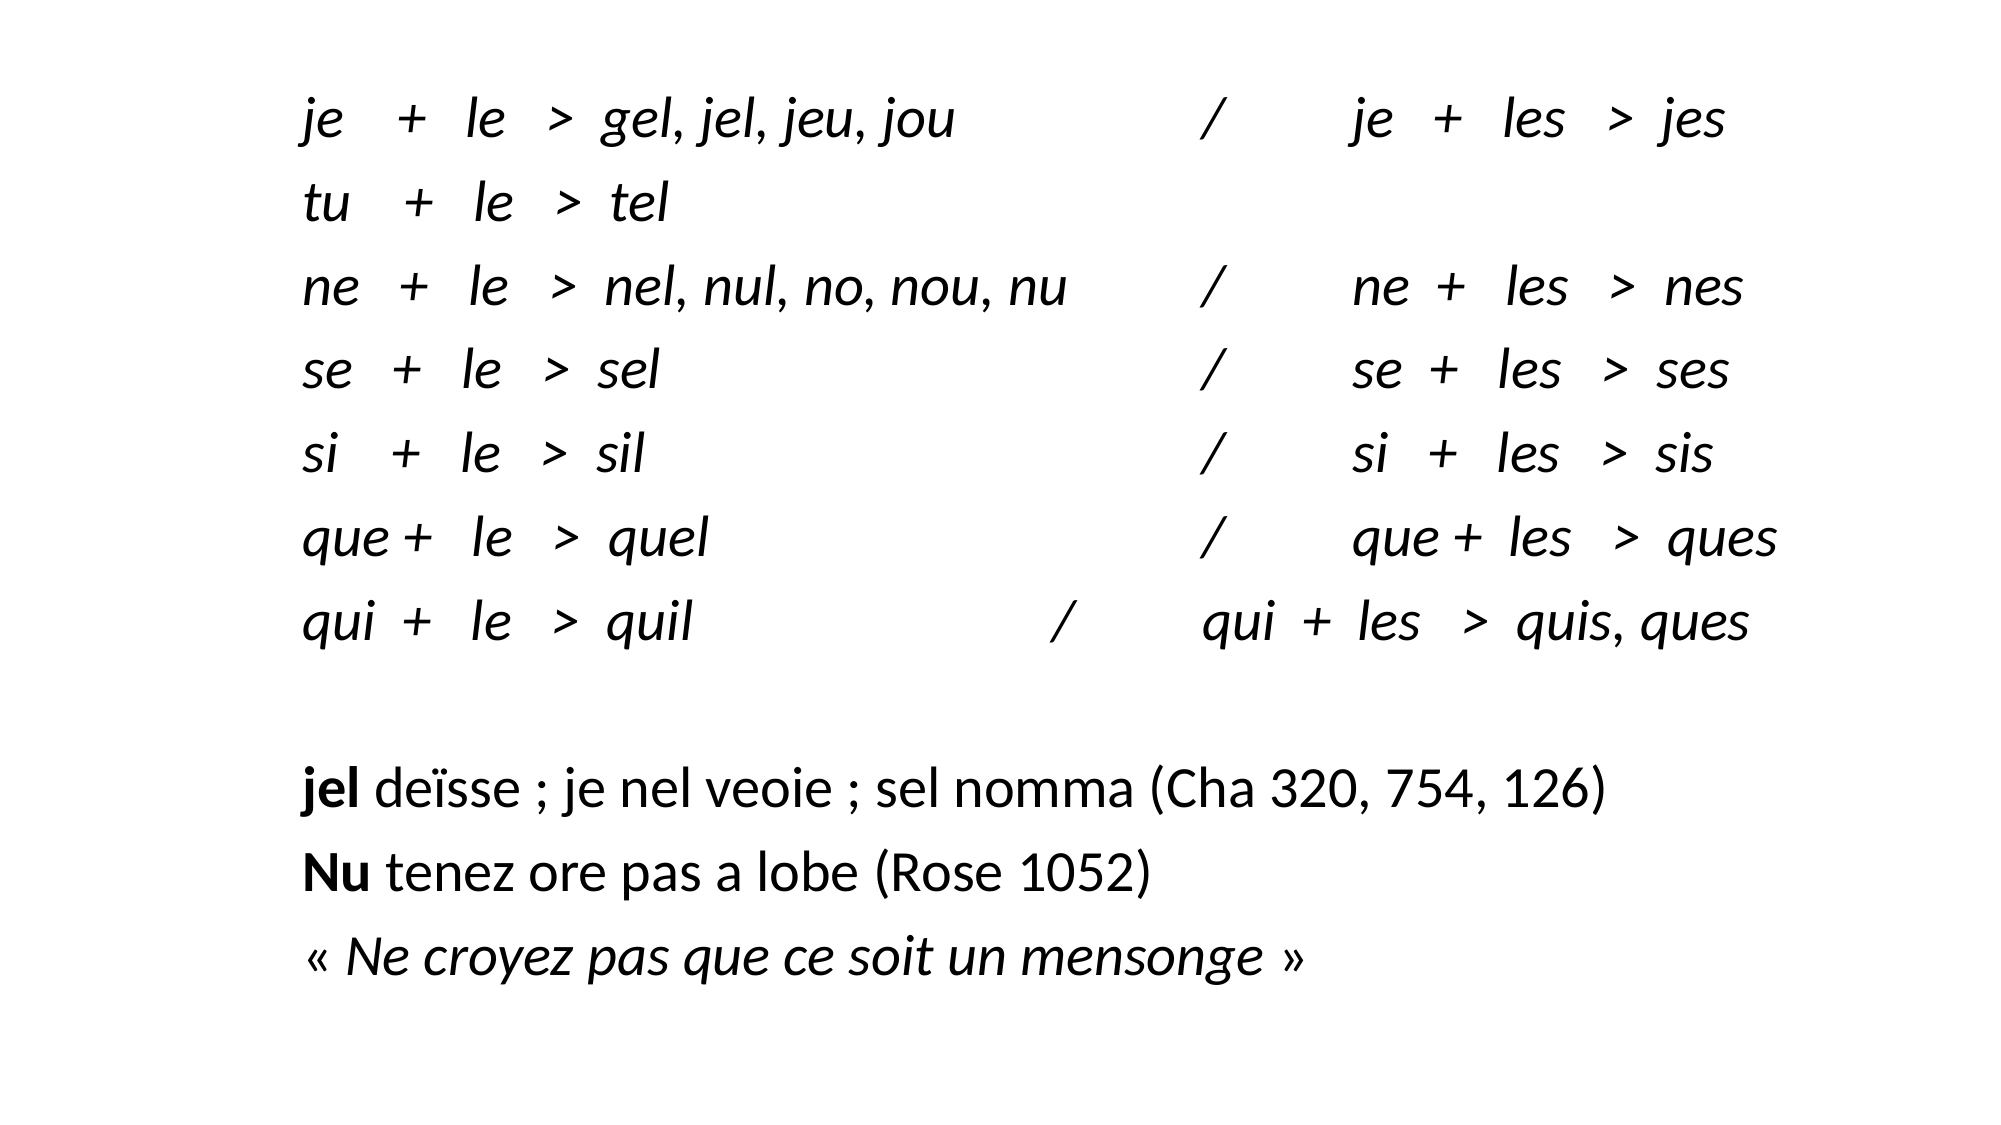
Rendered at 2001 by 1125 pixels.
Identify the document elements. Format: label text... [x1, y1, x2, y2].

list je + le > gel, jel, jeu, jou / je + les > jes tu + le > tel ne + le > nel, nul, no, nou, nu / ne + les > nes se + le > sel / se + les > ses si + le > sil / si + les > sis que + le > quel / que + les > ques qui + le > quil / qui + les > quis, ques jel deïsse ; je nel veoie ; sel nomma (Cha 320, 754, 126) Nu tenez ore pas a lobe (Rose 1052) « Ne croyez pas que ce soit un mensonge » [137, 79, 1863, 1087]
